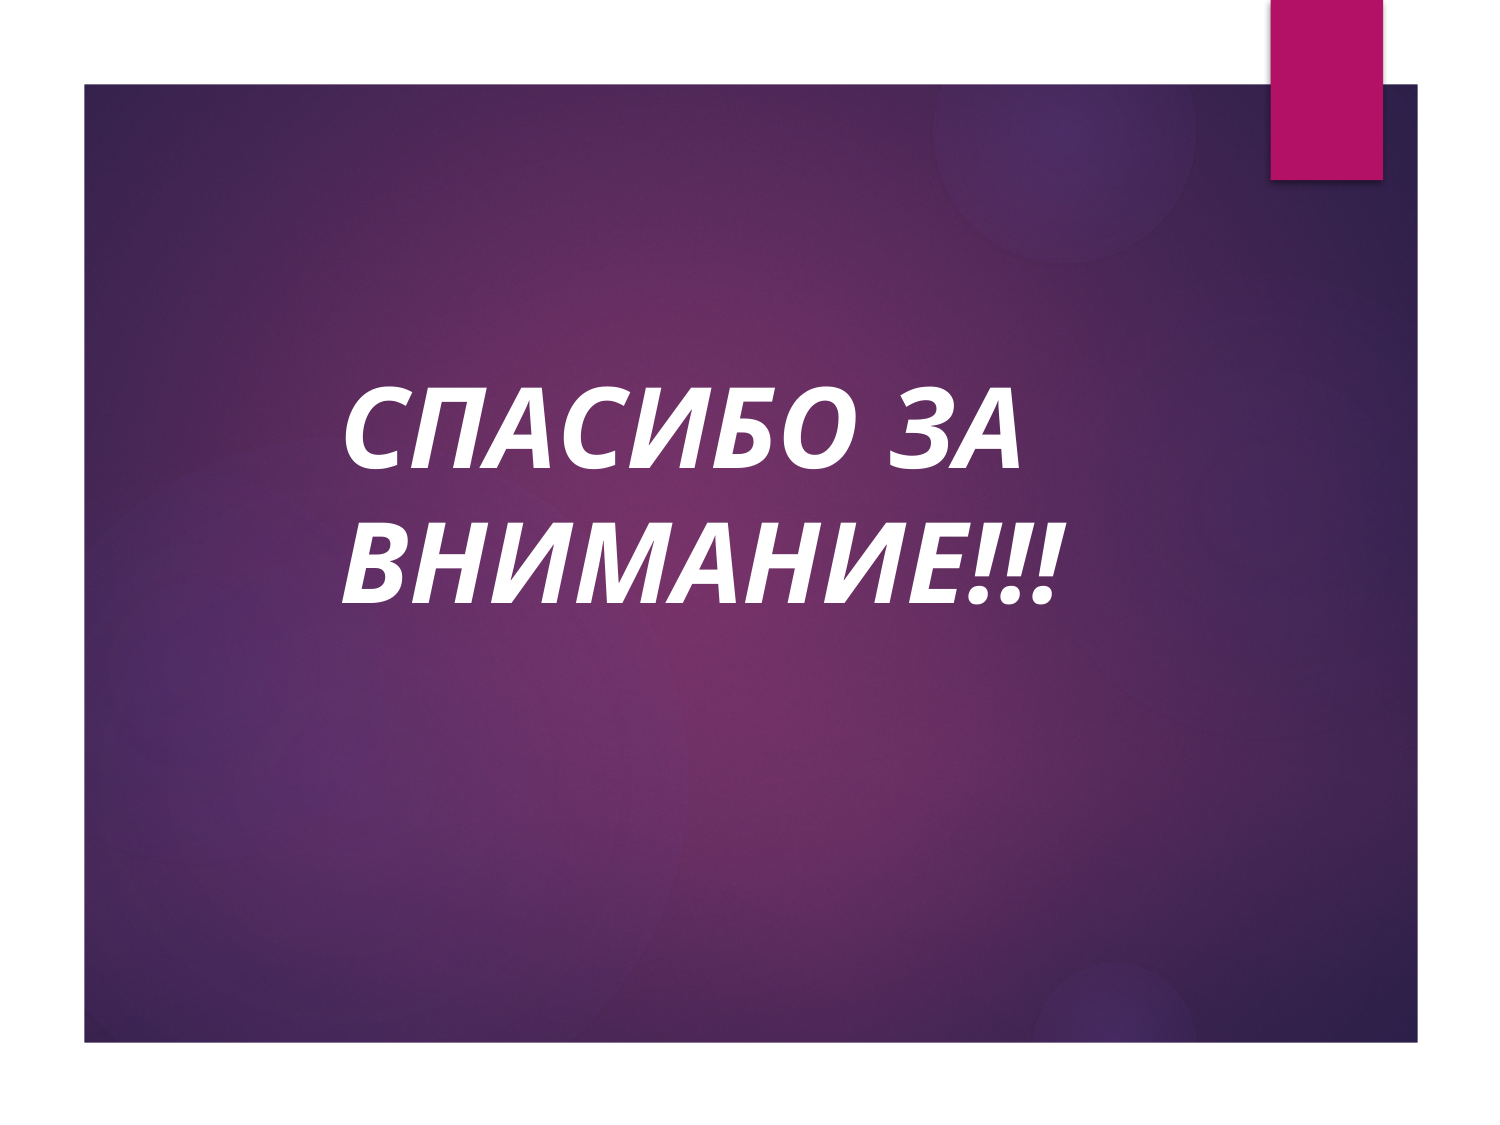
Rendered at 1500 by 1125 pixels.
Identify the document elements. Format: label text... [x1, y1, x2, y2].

title СПАСИБО ЗА ВНИМАНИЕ!!! [324, 349, 1199, 634]
